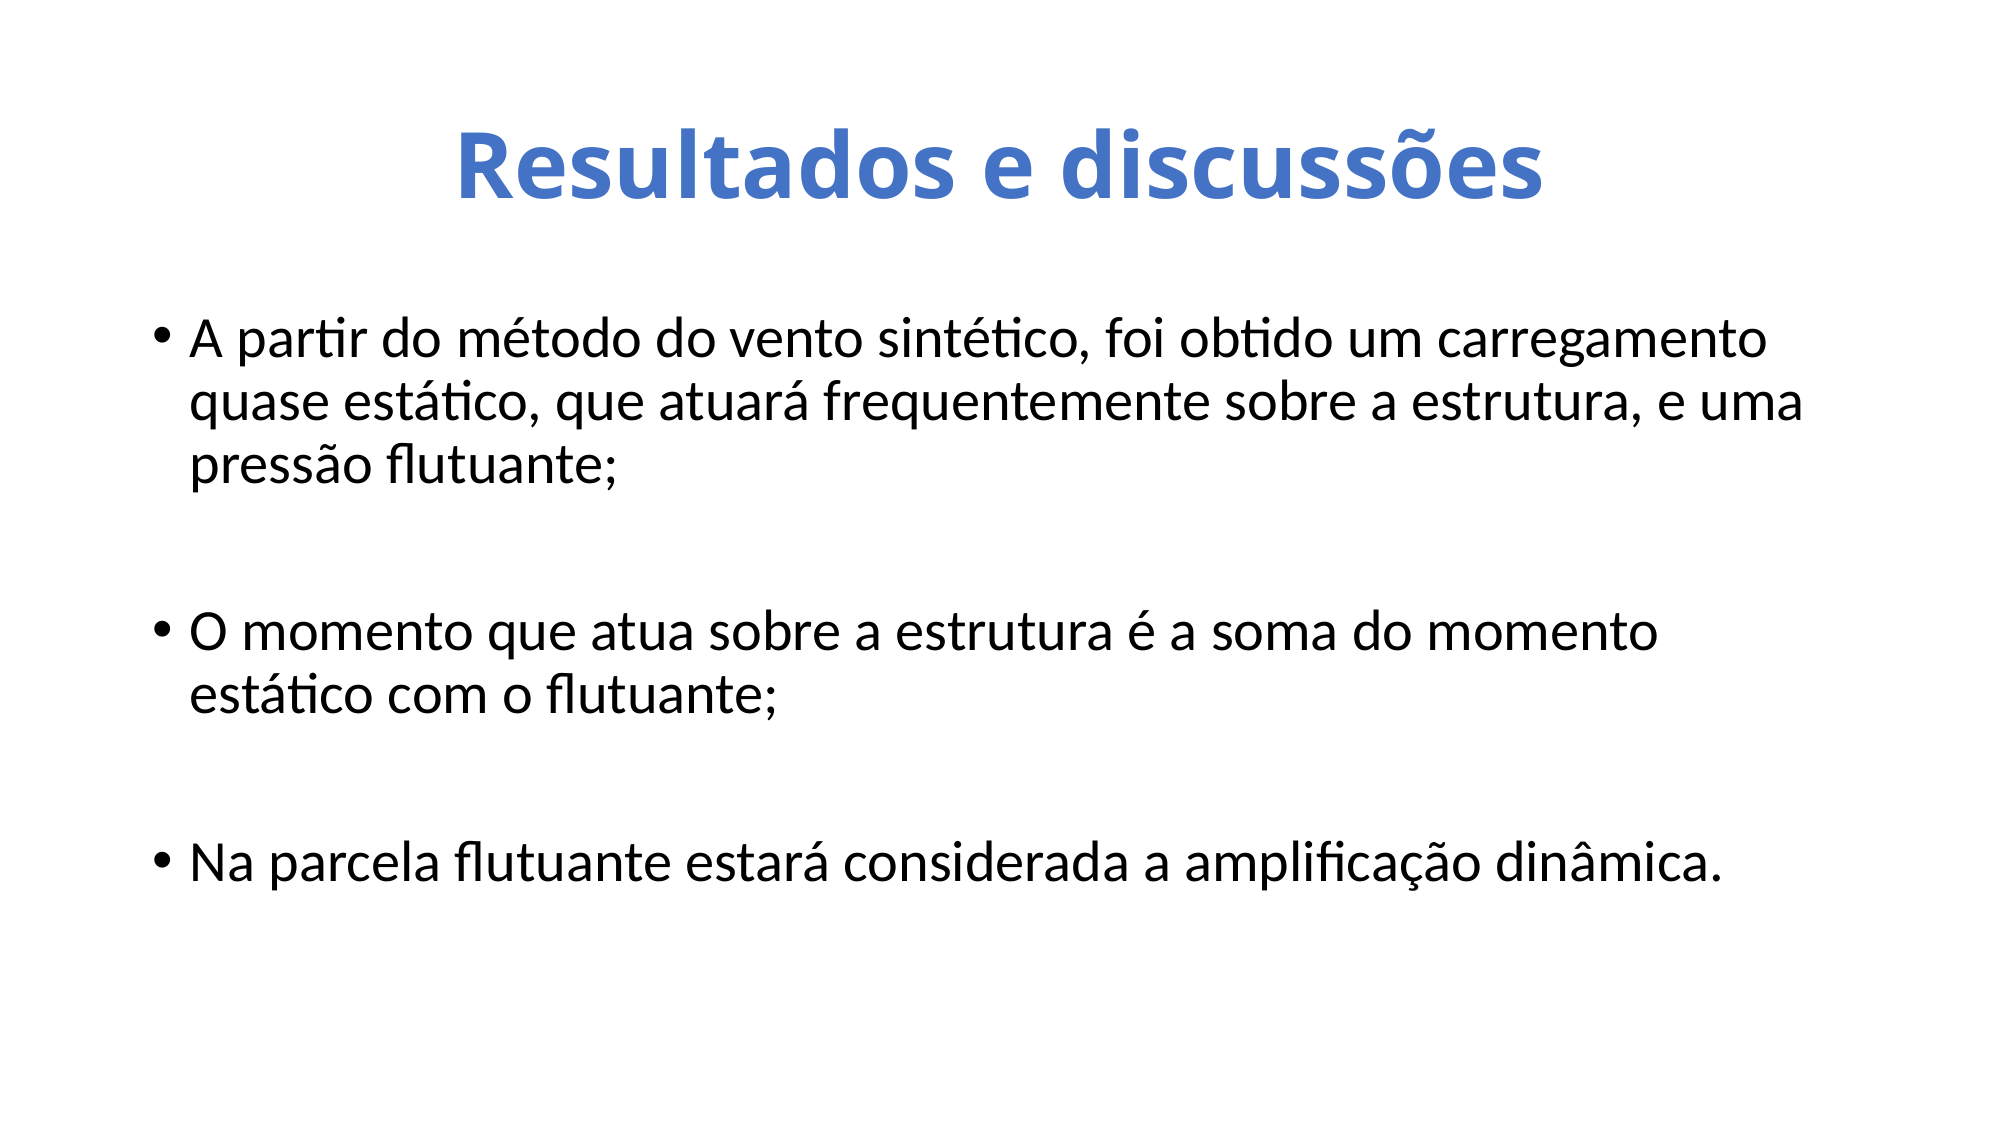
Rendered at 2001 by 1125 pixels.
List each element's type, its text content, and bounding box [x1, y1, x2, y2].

list A partir do método do vento sintético, foi obtido um carregamento quase estático, que atuará frequentemente sobre a estrutura, e uma pressão flutuante; O momento que atua sobre a estrutura é a soma do momento estático com o flutuante; Na parcela flutuante estará considerada a amplificação dinâmica. [137, 299, 1863, 1014]
title Resultados e discussões [137, 59, 1863, 278]
